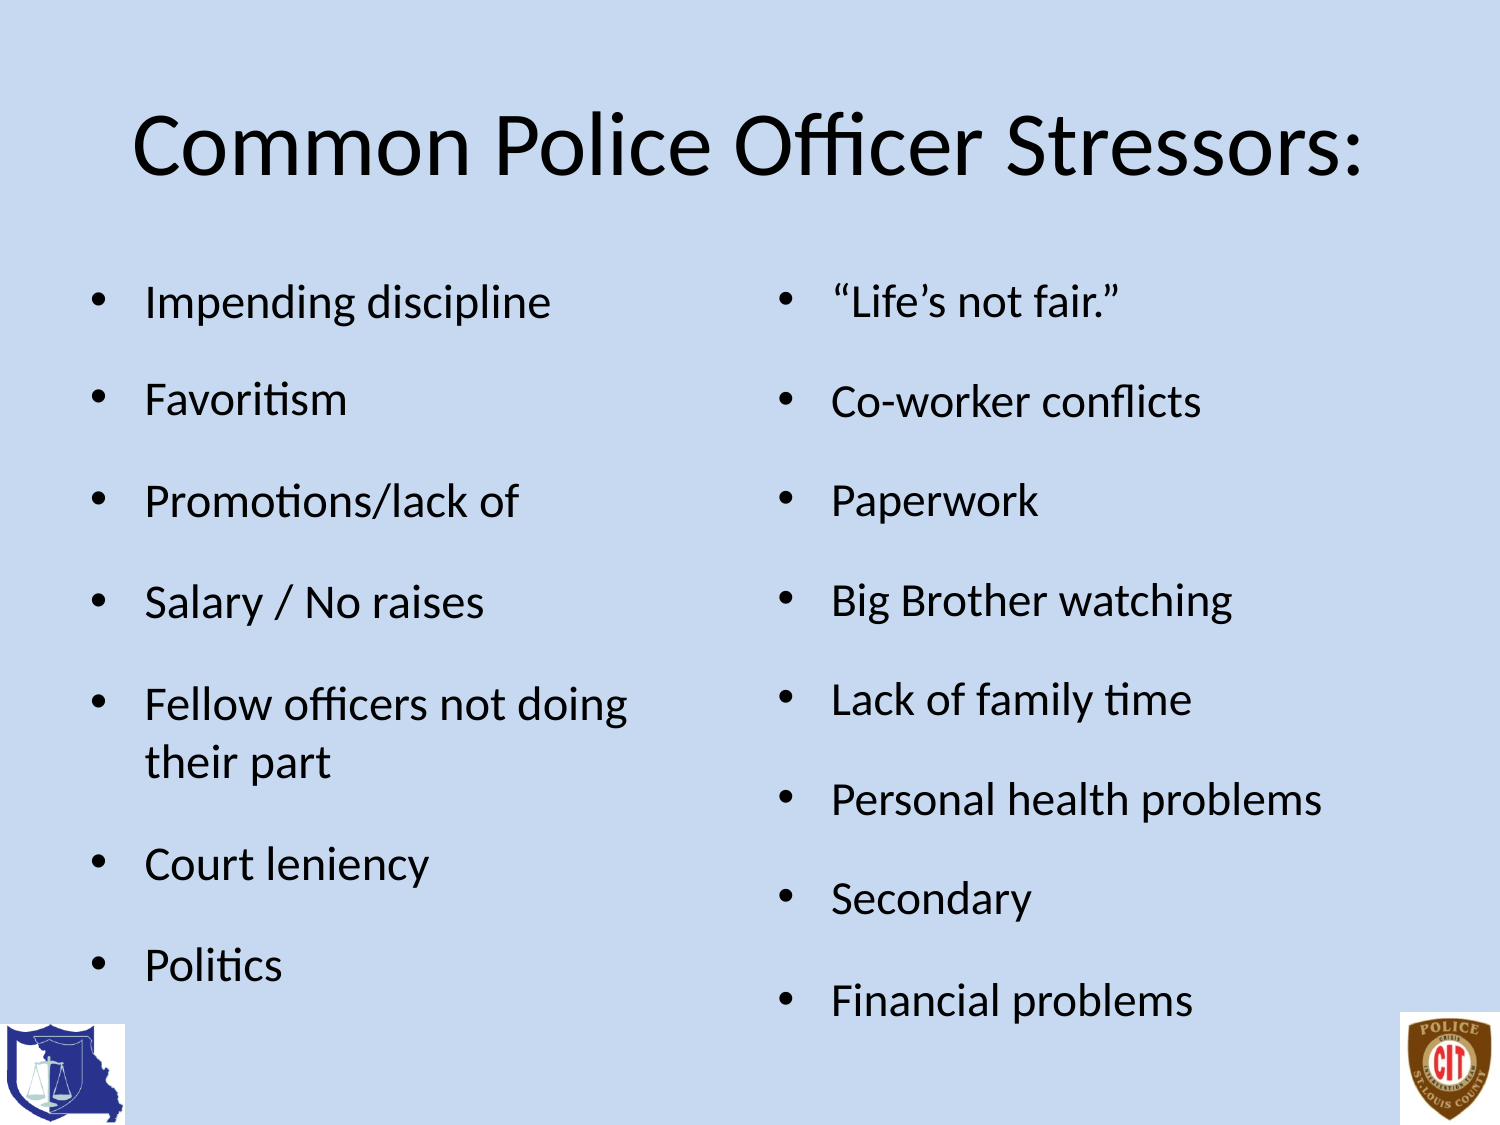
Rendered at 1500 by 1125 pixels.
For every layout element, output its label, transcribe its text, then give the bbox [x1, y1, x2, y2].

list “Life’s not fair.” Co-worker conflicts Paperwork Big Brother watching Lack of family time Personal health problems Secondary Financial problems [762, 262, 1425, 1038]
picture [1400, 1012, 1500, 1125]
list Impending discipline Favoritism Promotions/lack of Salary / No raises Fellow officers not doing their part Court leniency Politics [75, 262, 738, 1005]
title Common Police Officer Stressors: [75, 45, 1425, 233]
picture [0, 1024, 125, 1125]
